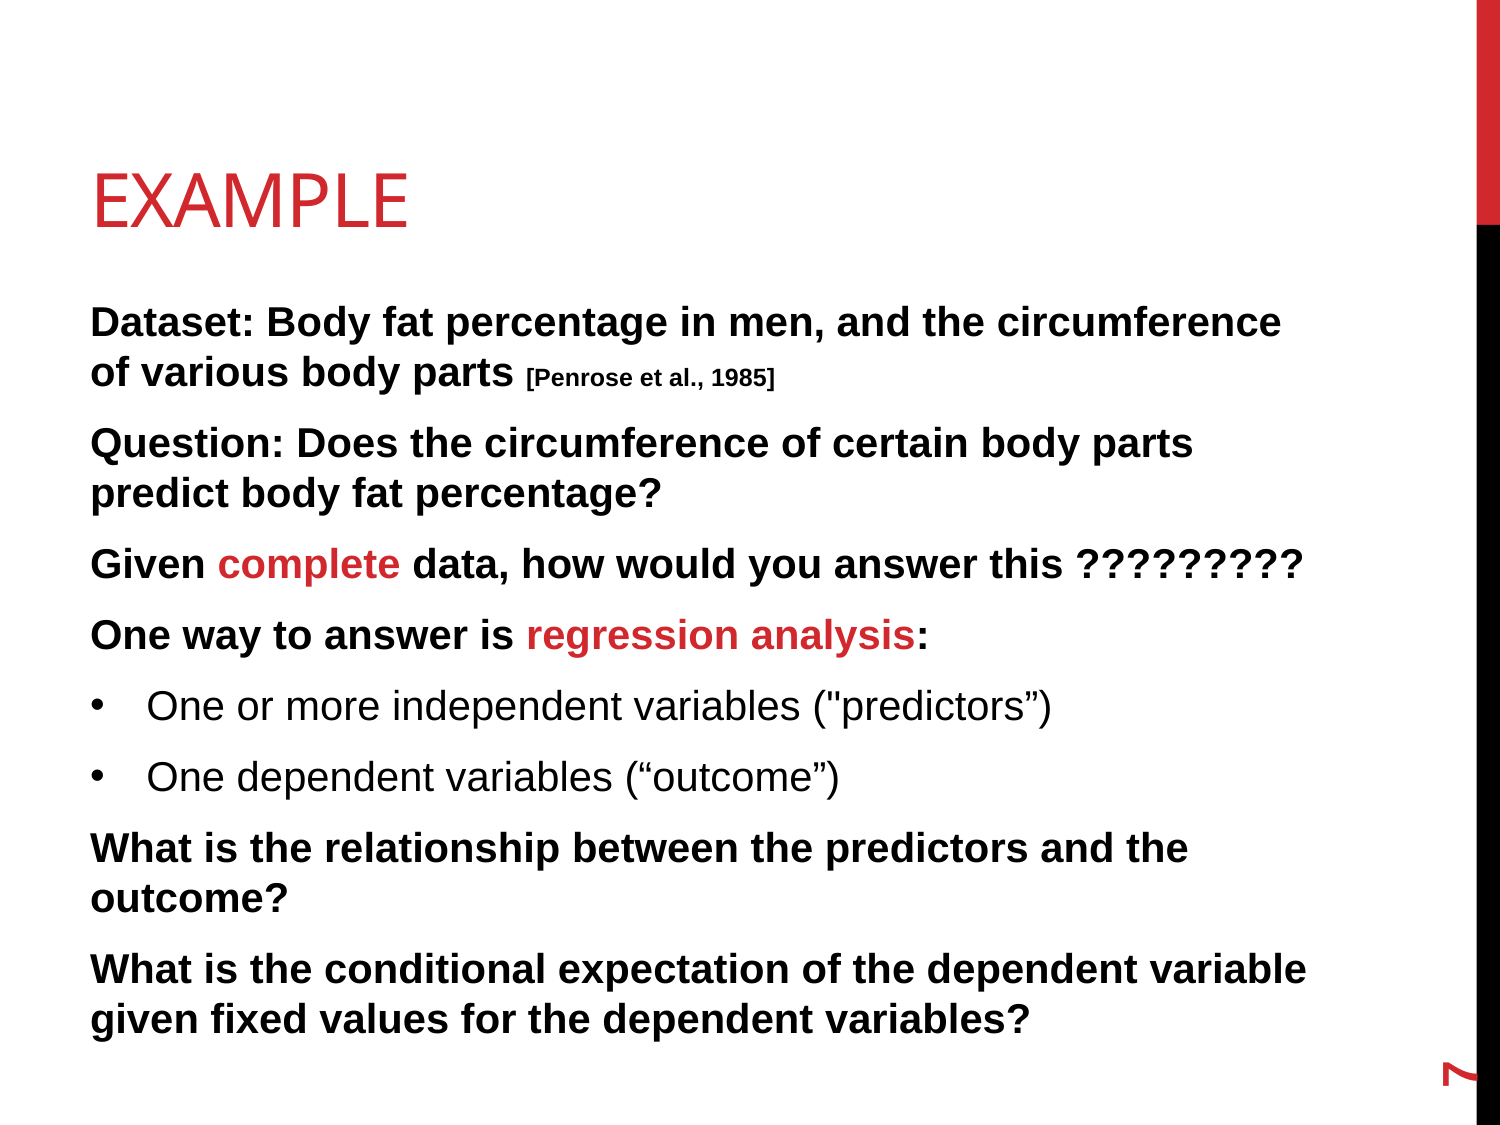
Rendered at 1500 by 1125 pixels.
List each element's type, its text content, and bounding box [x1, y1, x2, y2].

title Example [75, 25, 1025, 250]
list Dataset: Body fat percentage in men, and the circumference of various body parts [Penrose et al., 1985] Question: Does the circumference of certain body parts predict body fat percentage? Given complete data, how would you answer this ????????? One way to answer is regression analysis: One or more independent variables ("predictors”) One dependent variables (“outcome”) What is the relationship between the predictors and the outcome? What is the conditional expectation of the dependent variable given fixed values for the dependent variables? [75, 287, 1325, 1070]
slide_number 7 [1427, 887, 1488, 1104]
